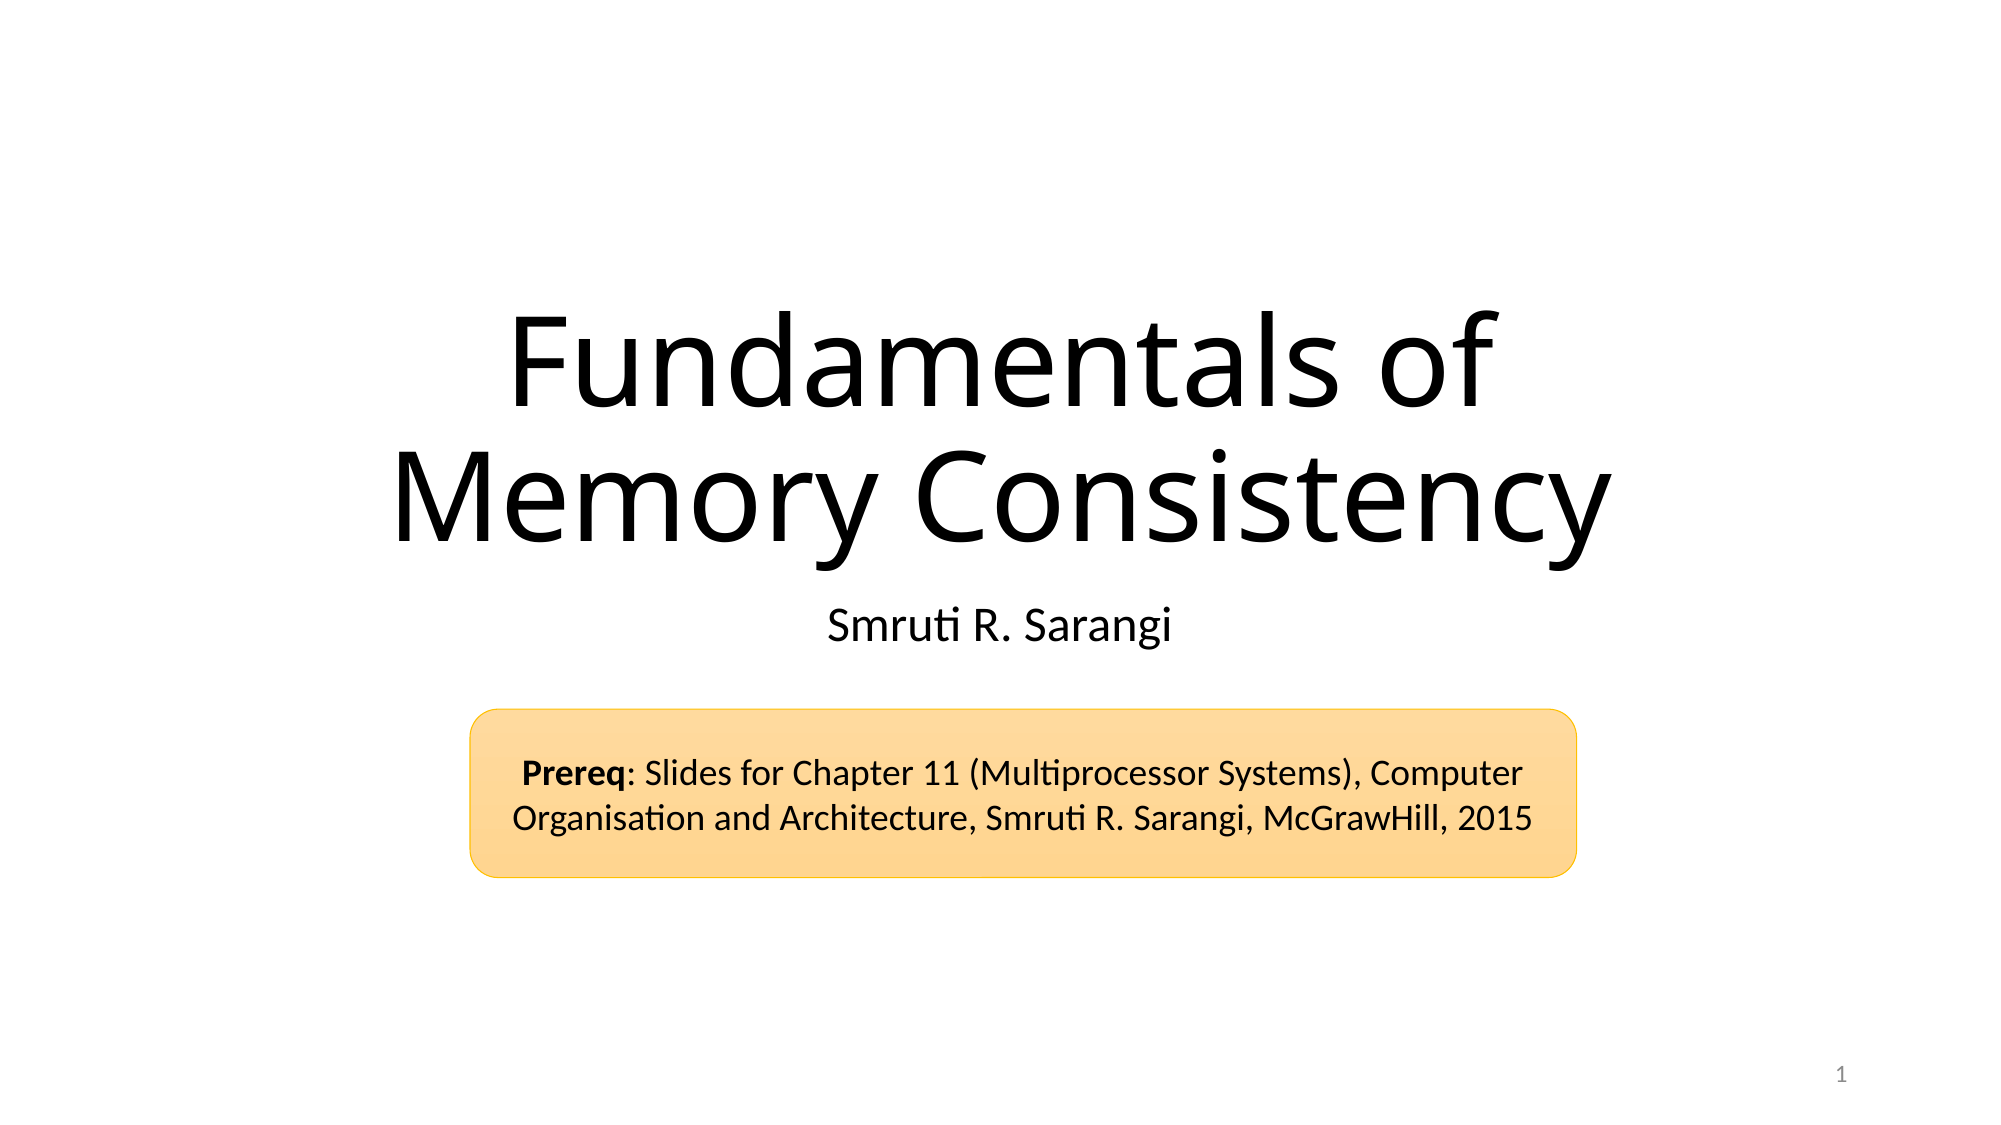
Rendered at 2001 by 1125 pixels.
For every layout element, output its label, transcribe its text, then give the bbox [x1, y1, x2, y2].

title Fundamentals of Memory Consistency [249, 184, 1750, 576]
text_box Prereq: Slides for Chapter 11 (Multiprocessor Systems), Computer Organisation and Architecture, Smruti R. Sarangi, McGrawHill, 2015 [469, 708, 1578, 879]
subtitle Smruti R. Sarangi [249, 590, 1750, 863]
slide_number 1 [1412, 1042, 1863, 1103]
